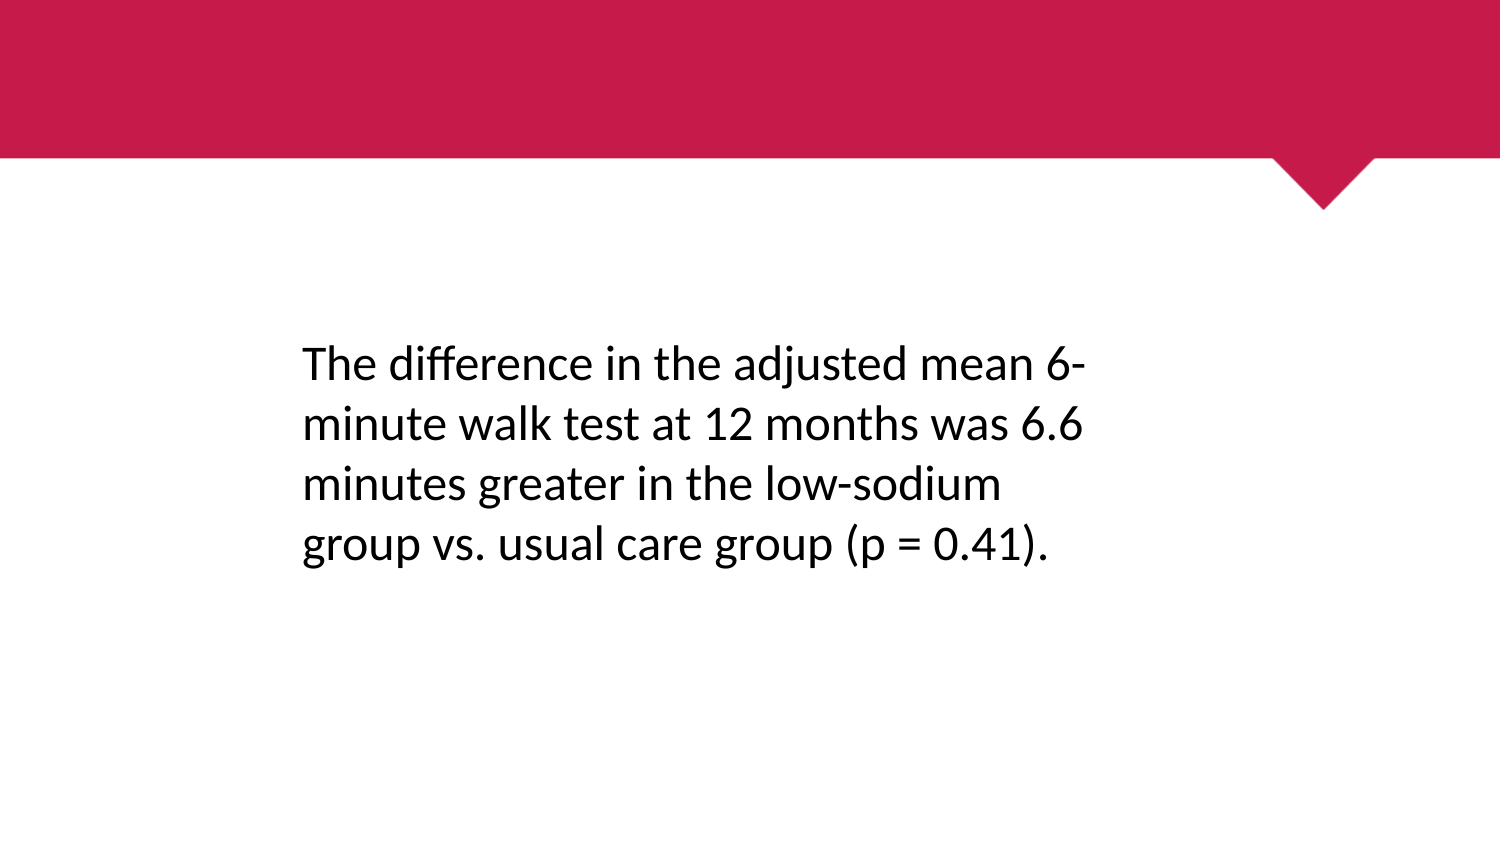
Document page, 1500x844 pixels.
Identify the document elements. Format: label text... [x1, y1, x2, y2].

text_box The difference in the adjusted mean 6-minute walk test at 12 months was 6.6 minutes greater in the low-sodium group vs. usual care group (p = 0.41). [287, 323, 1125, 579]
picture [1187, 159, 1460, 210]
text_box [0, 0, 1500, 159]
